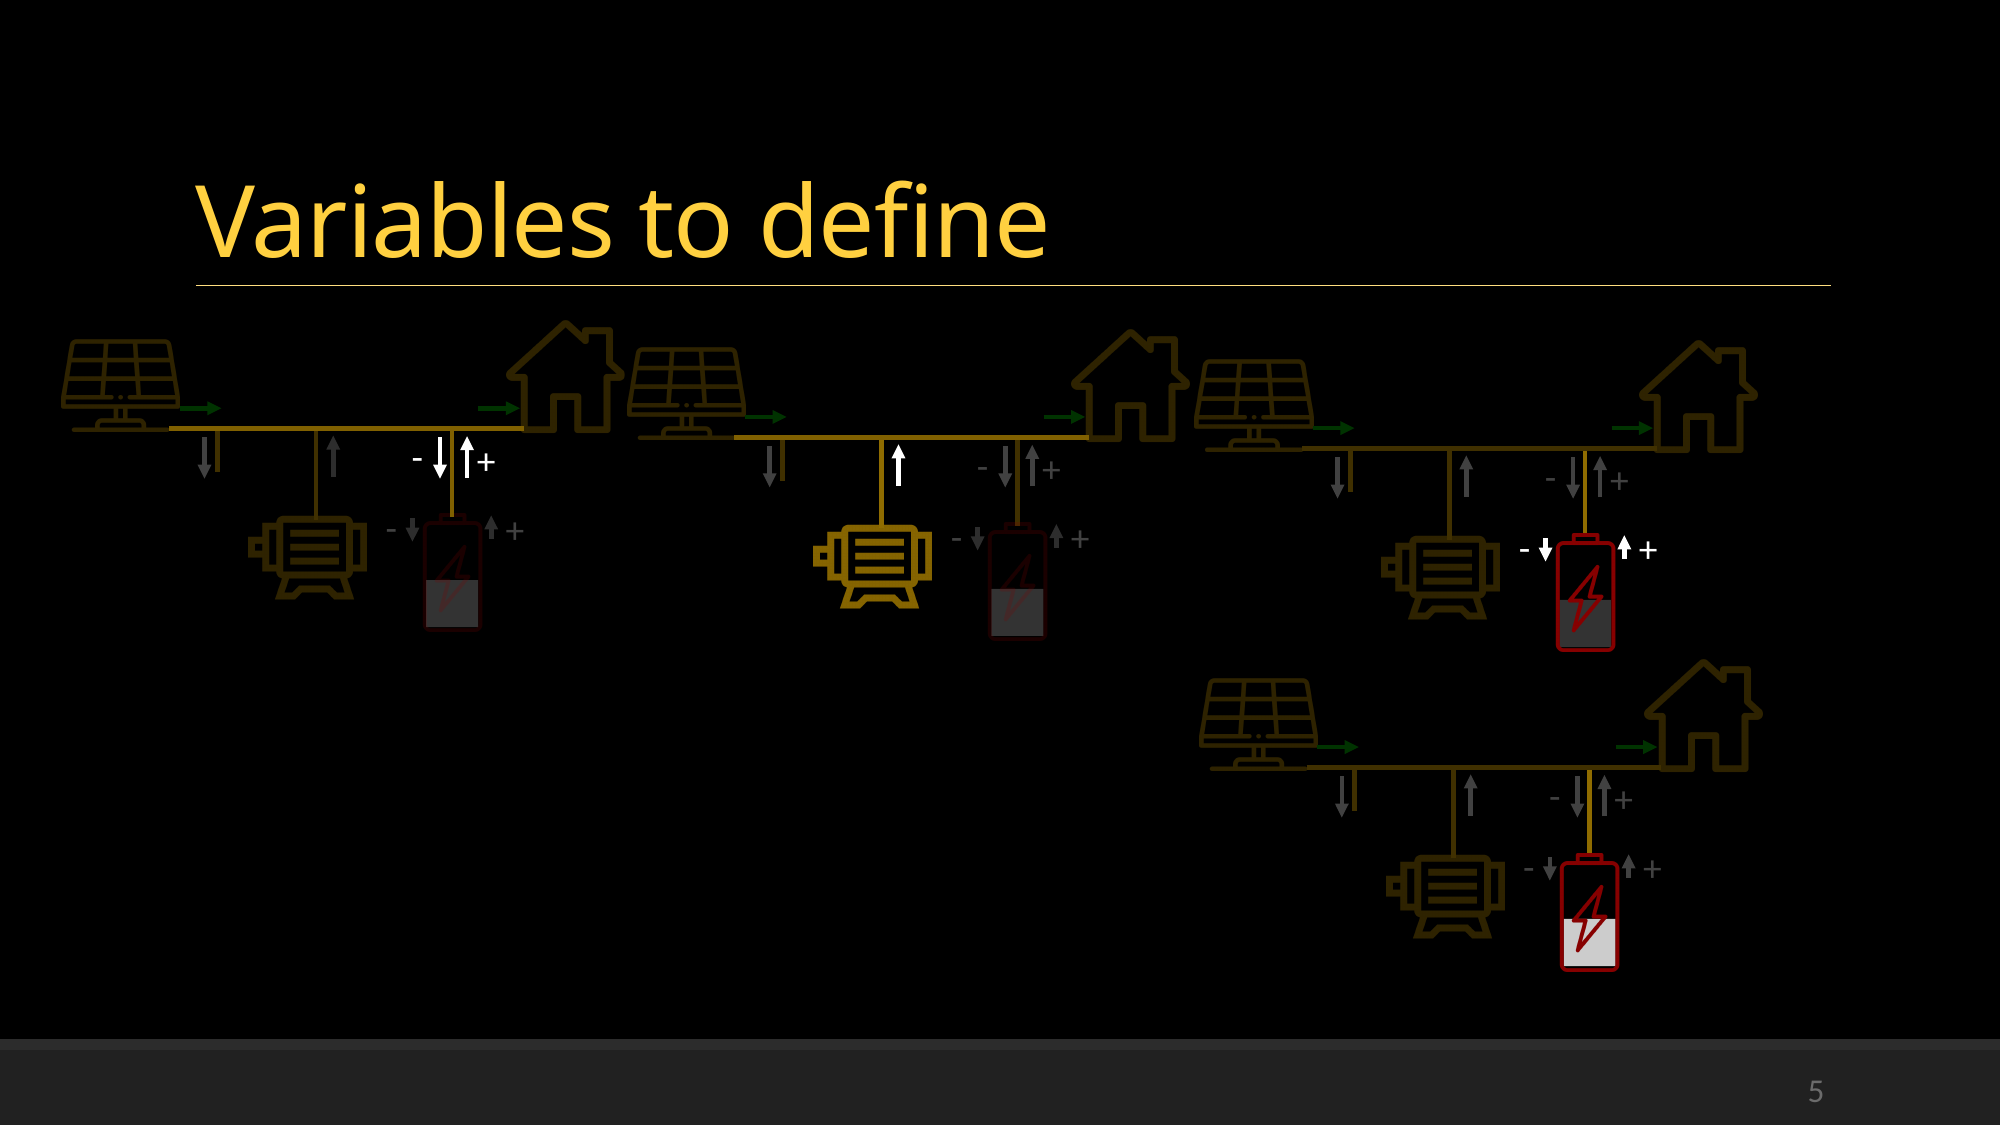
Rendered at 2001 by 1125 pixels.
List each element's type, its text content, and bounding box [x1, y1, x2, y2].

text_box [624, 325, 1191, 646]
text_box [1196, 655, 1763, 976]
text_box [58, 317, 626, 637]
title Variables to define [180, 47, 1830, 285]
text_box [1192, 336, 1759, 657]
slide_number 5 [1624, 1059, 1840, 1120]
